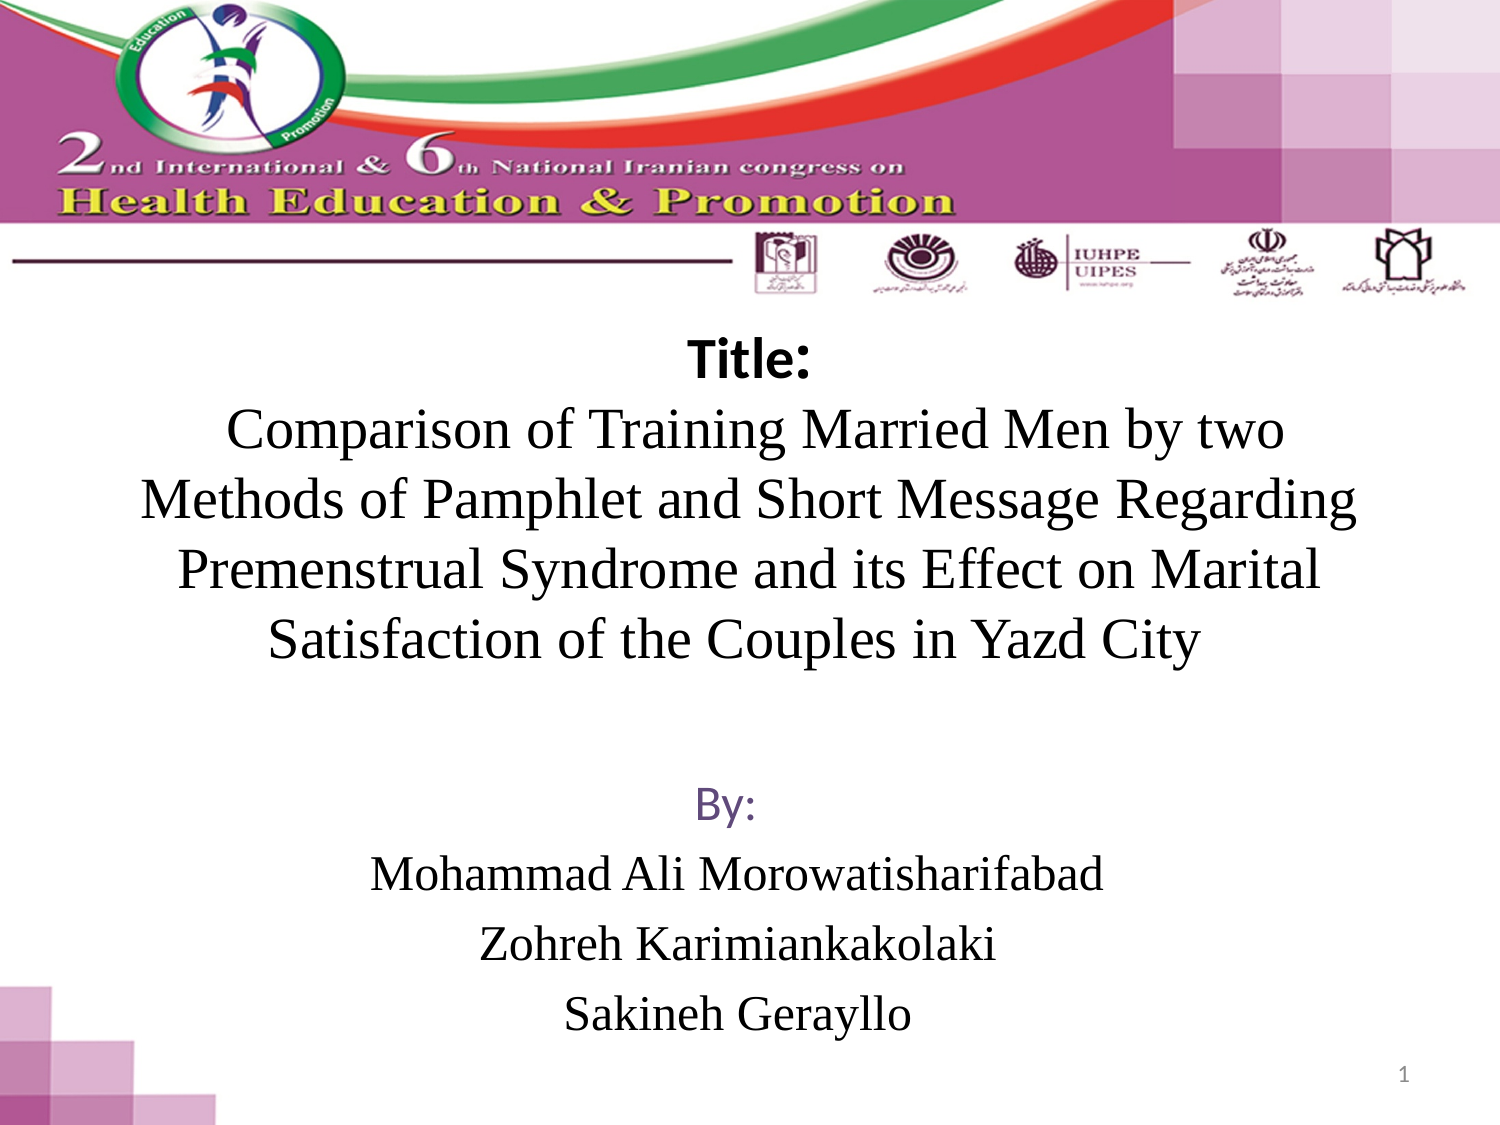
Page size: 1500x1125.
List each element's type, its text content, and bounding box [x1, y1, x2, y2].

subtitle By: Mohammad Ali Morowatisharifabad Zohreh Karimiankakolaki Sakineh Gerayllo [206, 763, 1257, 1050]
slide_number 1 [1074, 1042, 1425, 1103]
title Title: Comparison of Training Married Men by two Methods of Pamphlet and Short Message Regarding Premenstrual Syndrome and its Effect on Marital Satisfaction of the Couples in Yazd City [112, 314, 1388, 675]
picture [0, 0, 1500, 1125]
